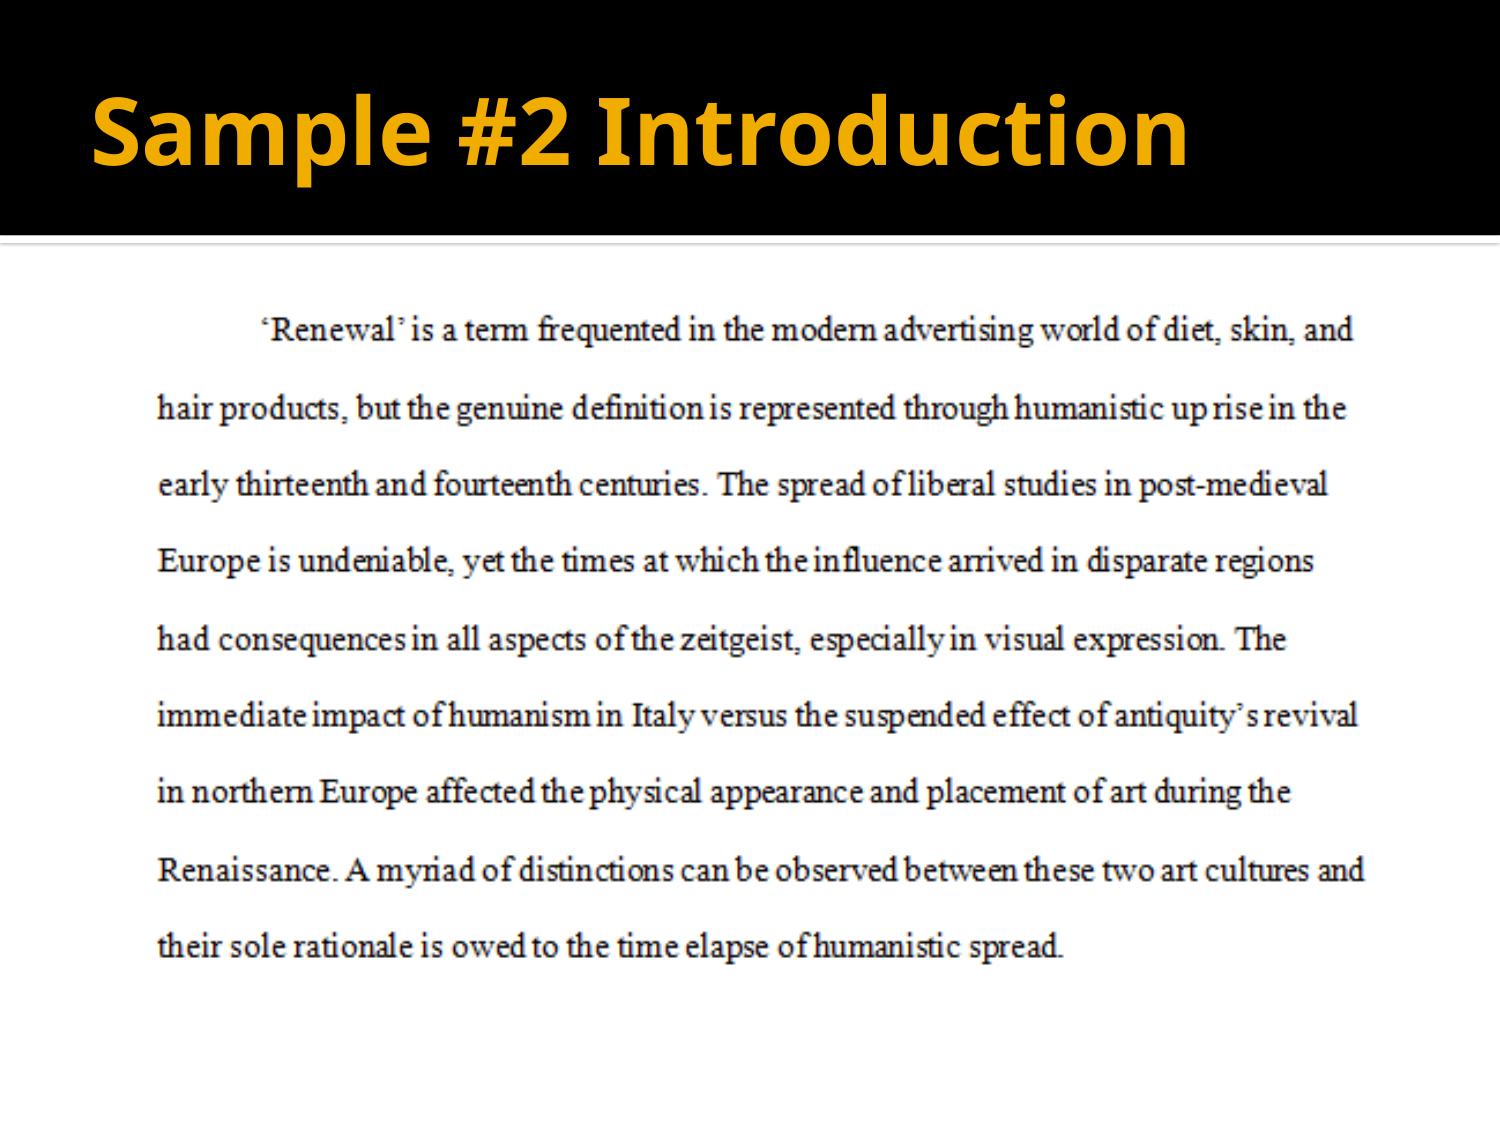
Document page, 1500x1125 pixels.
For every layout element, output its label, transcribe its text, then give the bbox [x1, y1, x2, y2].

title Sample #2 Introduction [75, 24, 1425, 231]
picture [96, 272, 1422, 988]
